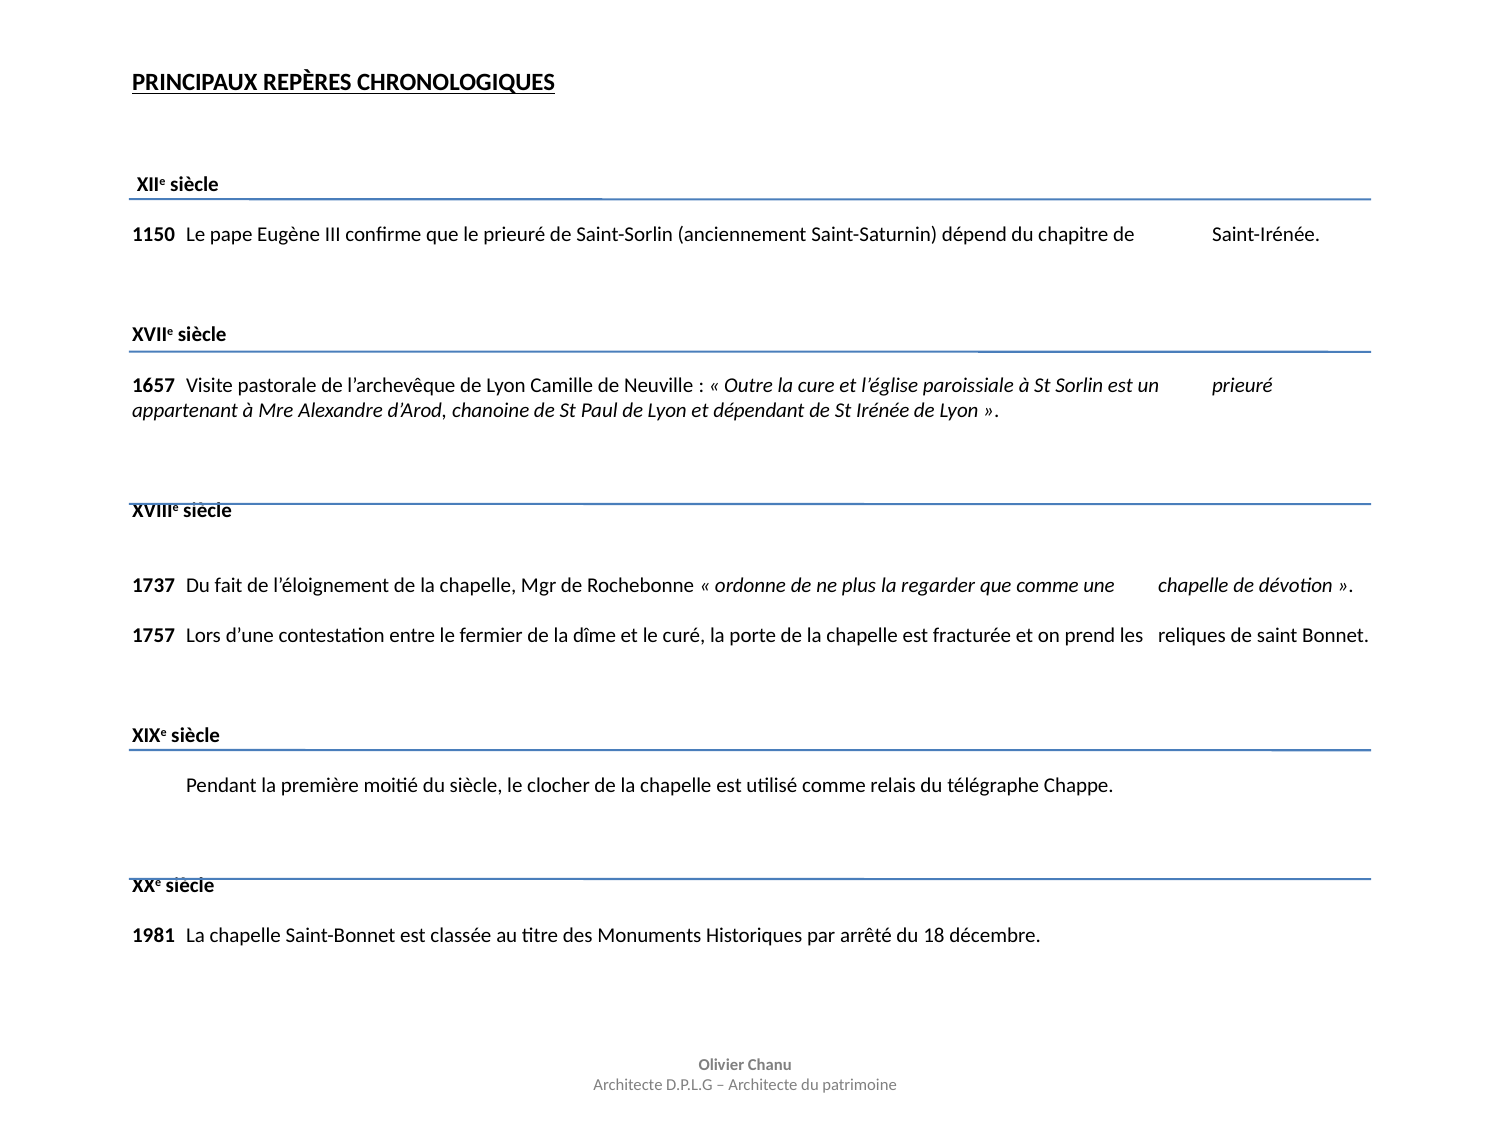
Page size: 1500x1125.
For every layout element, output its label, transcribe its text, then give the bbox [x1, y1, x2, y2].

text_box Olivier Chanu Architecte D.P.L.G – Architecte du patrimoine [107, 1007, 1383, 1125]
text_box PRINCIPAUX REPÈRES CHRONOLOGIQUES XIIe siècle 1150 Le pape Eugène III confirme que le prieuré de Saint-Sorlin (anciennement Saint-Saturnin) dépend du chapitre de Saint-Irénée. XVIIe siècle 1657 Visite pastorale de l’archevêque de Lyon Camille de Neuville : « Outre la cure et l’église paroissiale à St Sorlin est un prieuré appartenant à Mre Alexandre d’Arod, chanoine de St Paul de Lyon et dépendant de St Irénée de Lyon ». XVIIIe siècle 1737 Du fait de l’éloignement de la chapelle, Mgr de Rochebonne « ordonne de ne plus la regarder que comme une chapelle de dévotion ». 1757 Lors d’une contestation entre le fermier de la dîme et le curé, la porte de la chapelle est fracturée et on prend les reliques de saint Bonnet. XIXe siècle Pendant la première moitié du siècle, le clocher de la chapelle est utilisé comme relais du télégraphe Chappe. XXe siècle 1981 La chapelle Saint-Bonnet est classée au titre des Monuments Historiques par arrêté du 18 décembre. [117, 58, 1393, 973]
